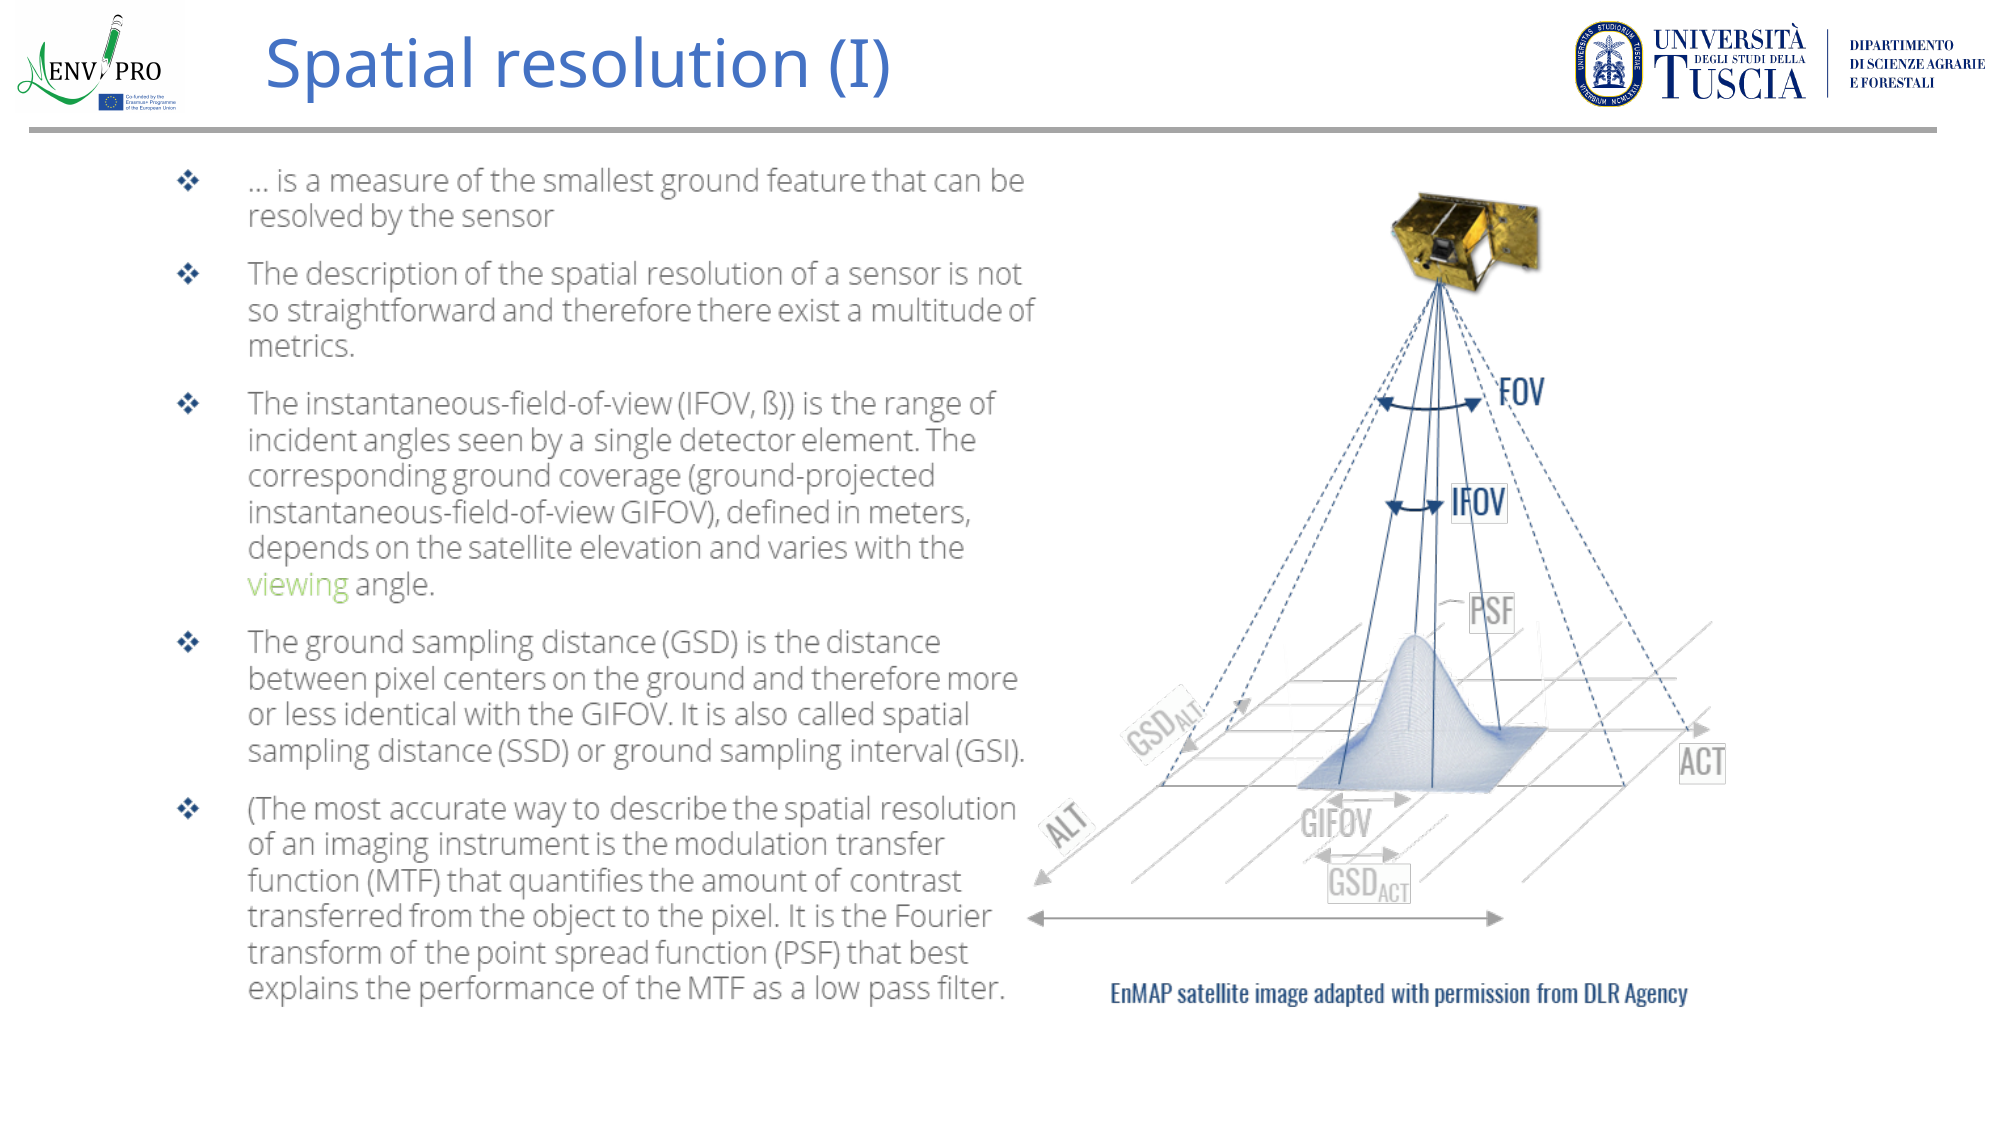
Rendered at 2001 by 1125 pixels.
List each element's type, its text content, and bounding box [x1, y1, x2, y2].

text_box Spatial resolution (I) [265, 31, 1435, 101]
picture [1575, 21, 1985, 107]
picture [15, 0, 185, 113]
picture [156, 151, 1745, 1029]
